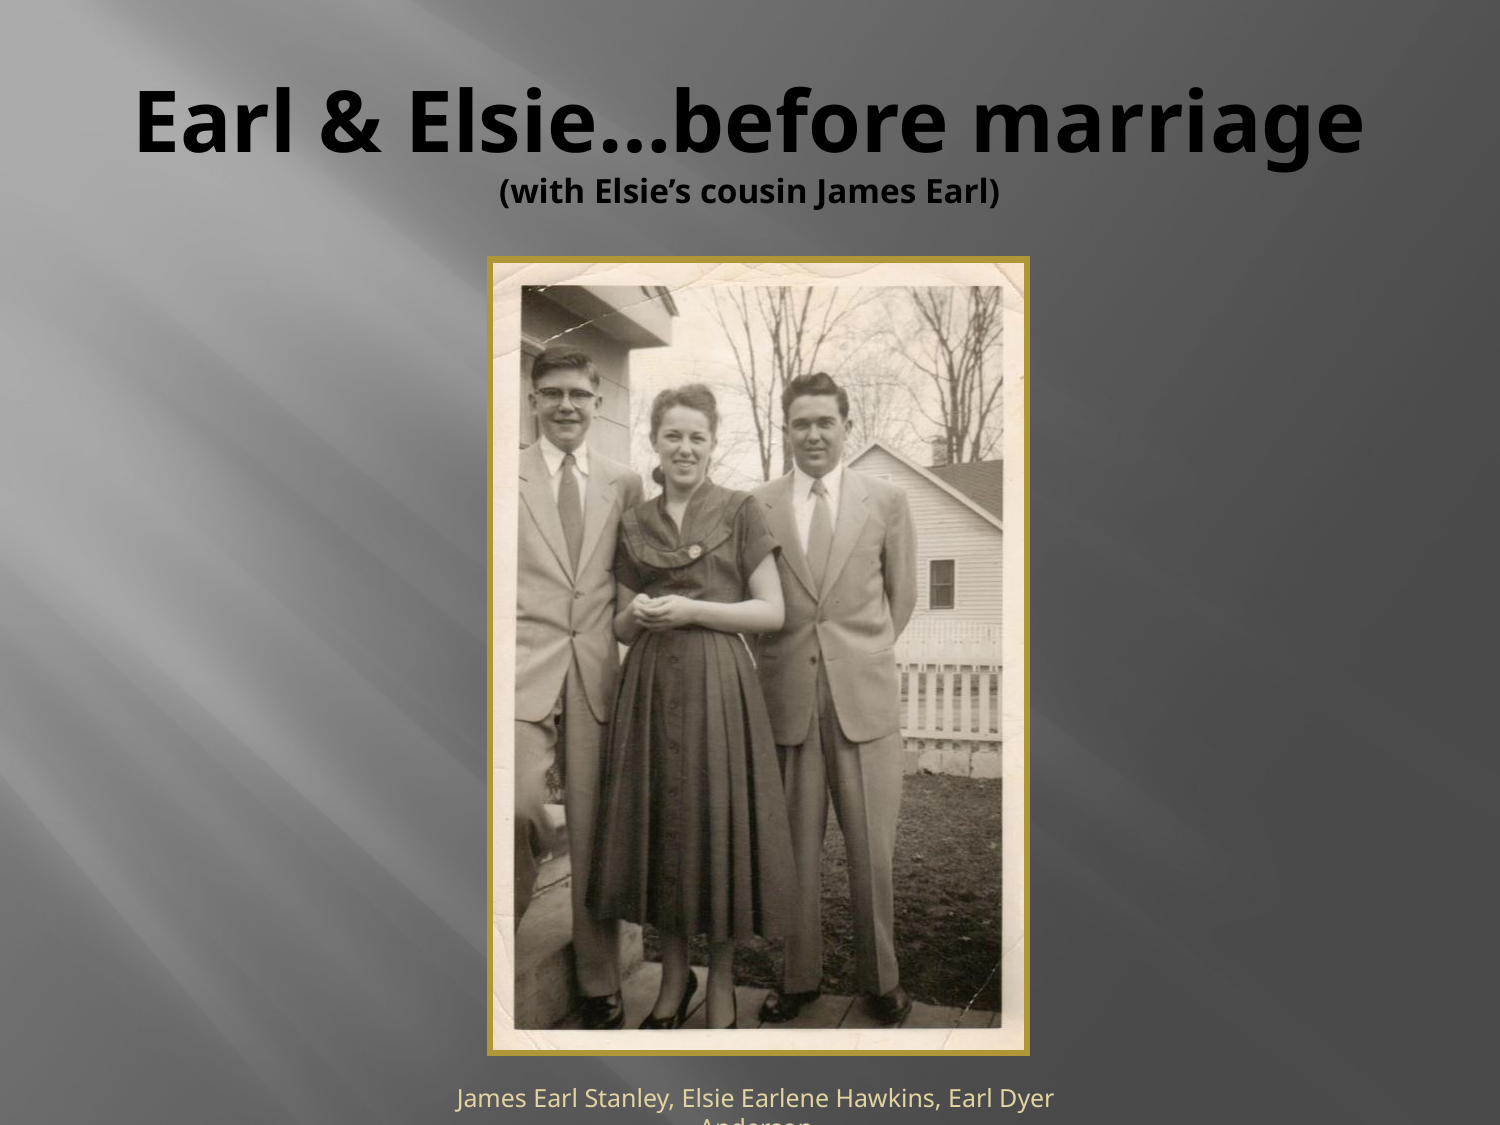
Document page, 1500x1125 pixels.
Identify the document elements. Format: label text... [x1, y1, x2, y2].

title Earl & Elsie…before marriage (with Elsie’s cousin James Earl) [75, 45, 1425, 233]
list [492, 262, 1024, 1051]
text_box James Earl Stanley, Elsie Earlene Hawkins, Earl Dyer Anderson [387, 1074, 1125, 1125]
